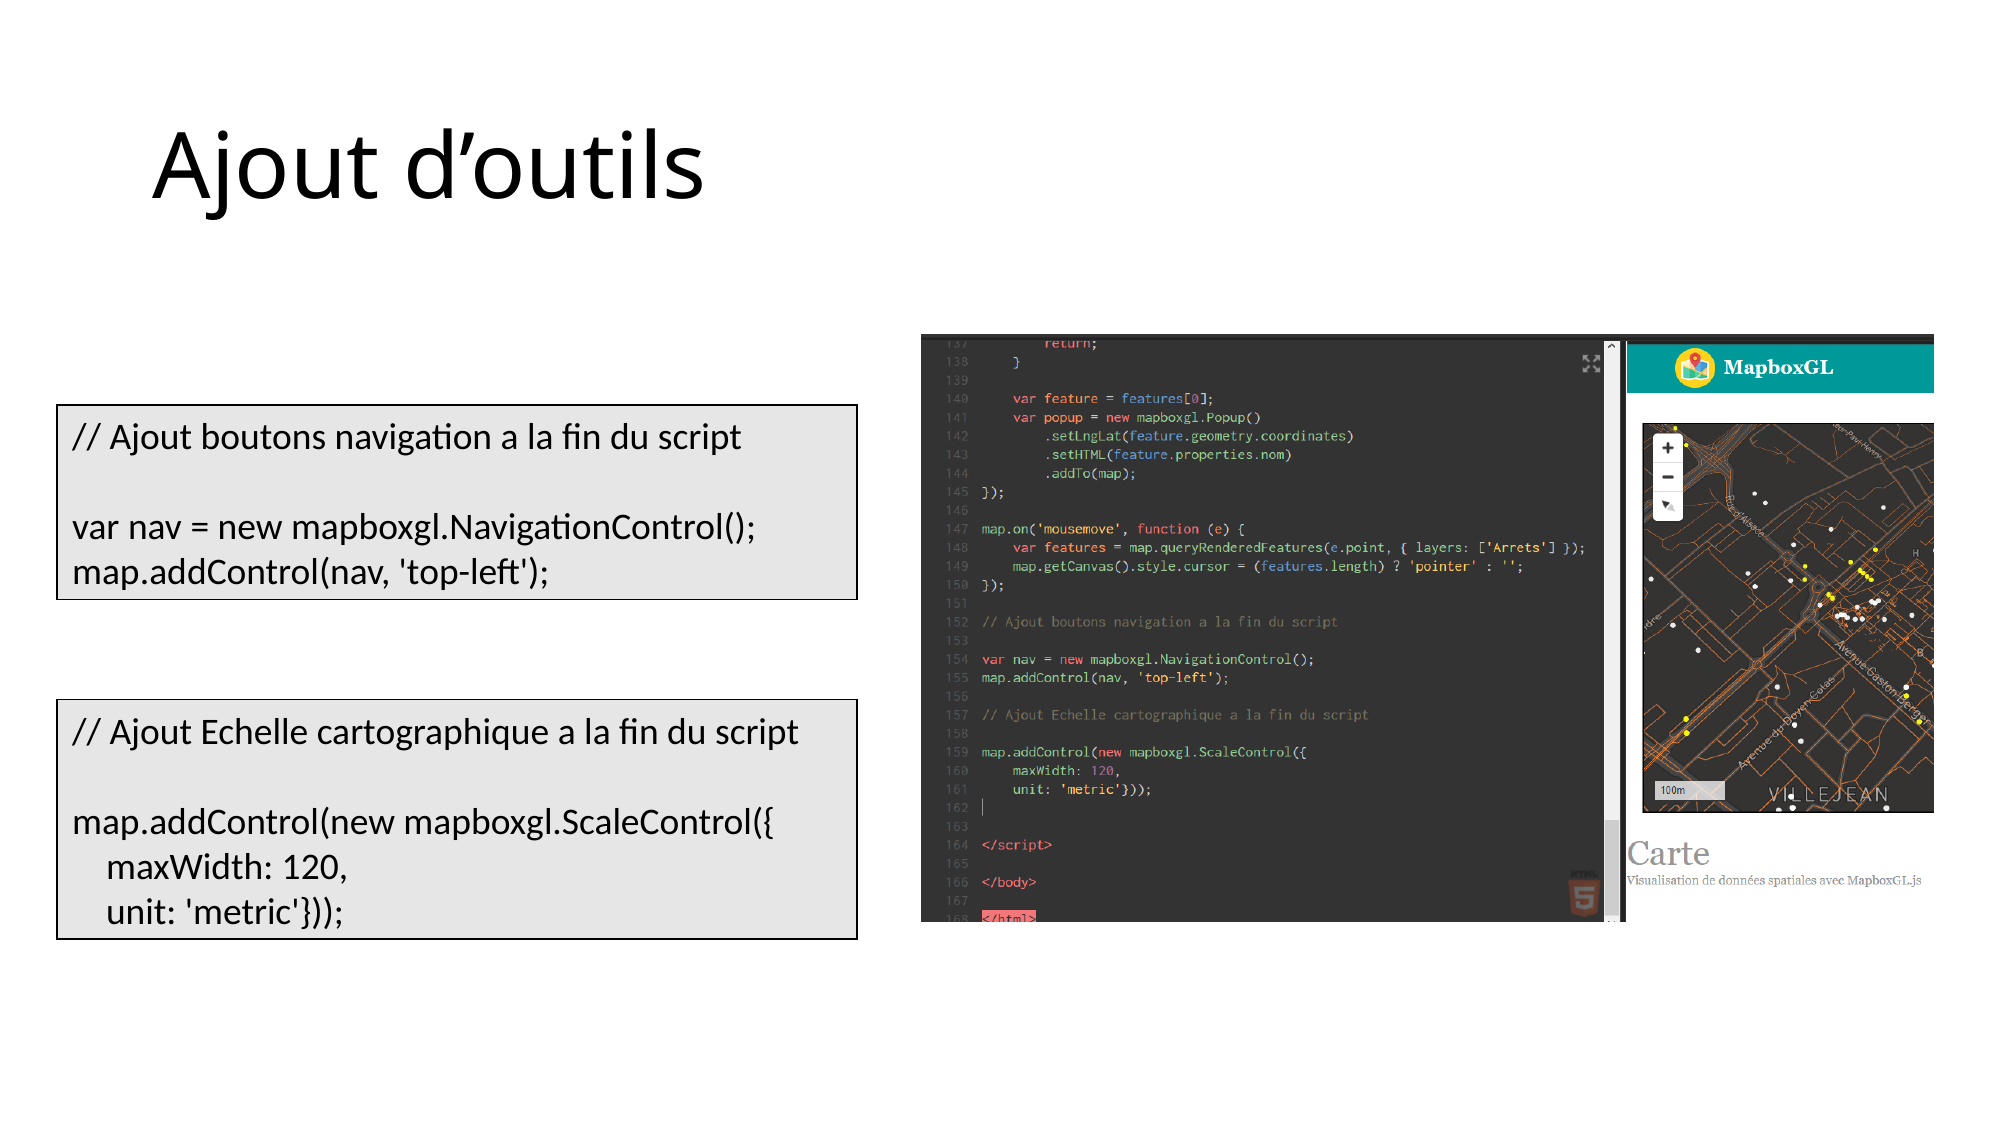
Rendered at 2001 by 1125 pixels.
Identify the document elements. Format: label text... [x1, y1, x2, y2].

picture [921, 334, 1934, 922]
text_box // Ajout boutons navigation a la fin du script var nav = new mapboxgl.NavigationControl(); map.addControl(nav, 'top-left'); [57, 404, 857, 600]
text_box // Ajout Echelle cartographique a la fin du script map.addControl(new mapboxgl.ScaleControl({ maxWidth: 120, unit: 'metric'})); [57, 699, 857, 940]
title Ajout d’outils [137, 59, 1863, 278]
